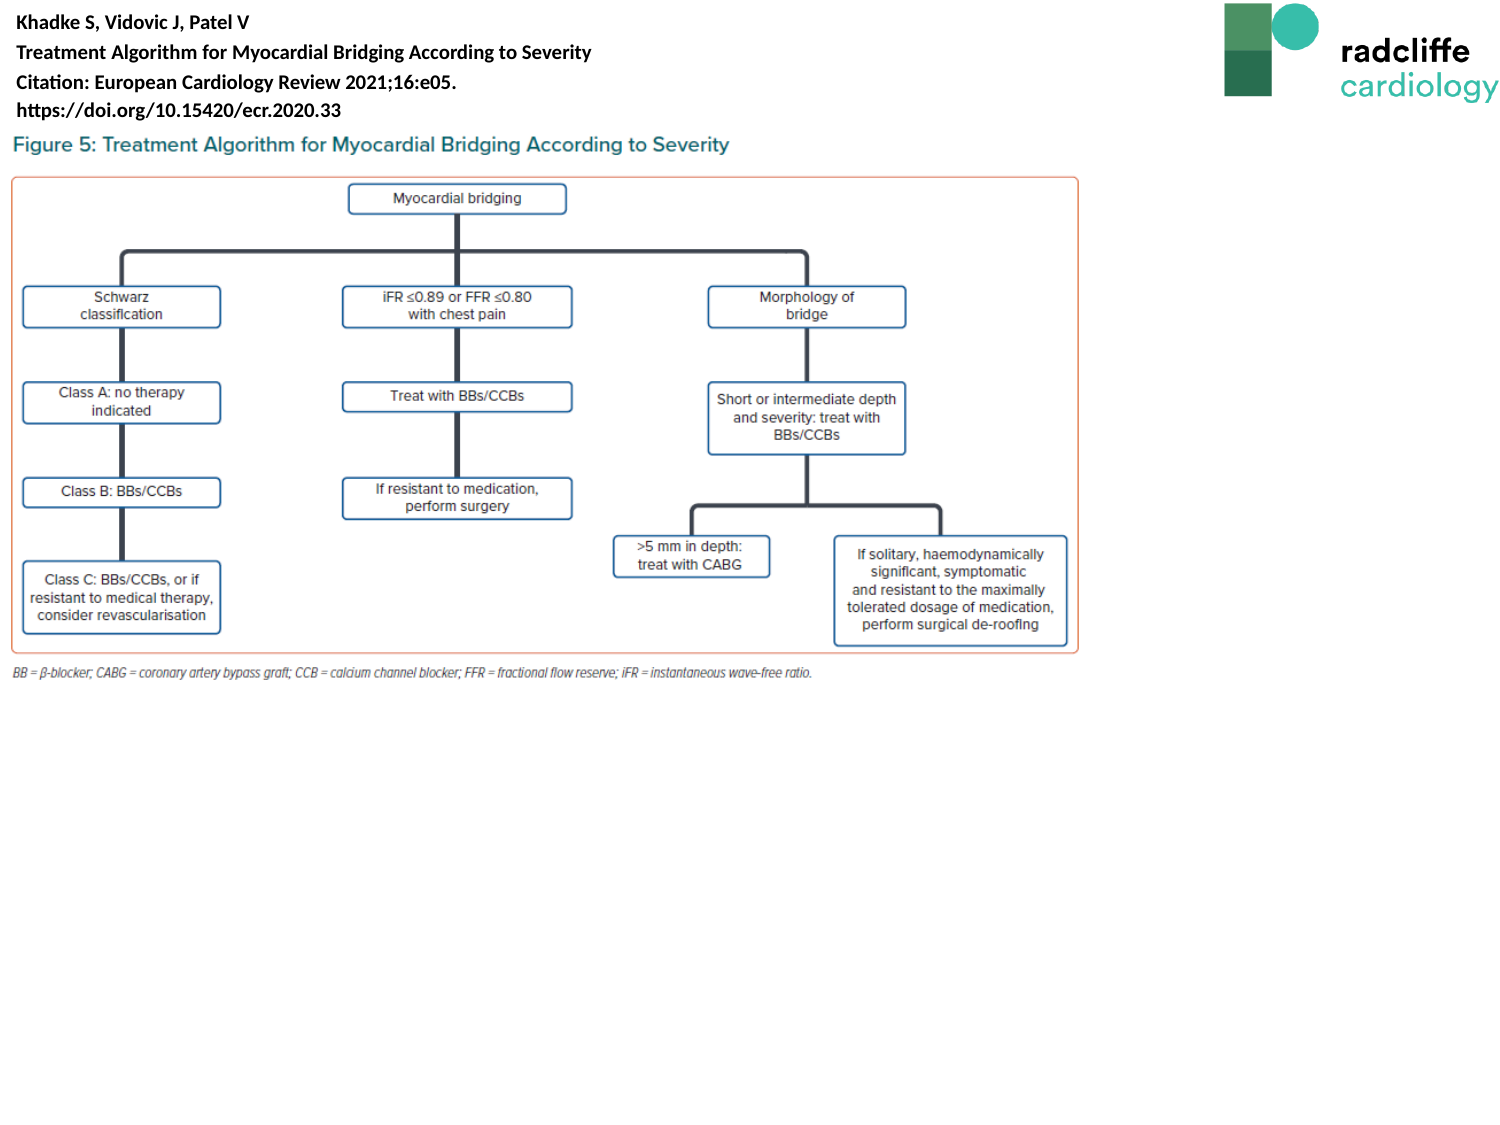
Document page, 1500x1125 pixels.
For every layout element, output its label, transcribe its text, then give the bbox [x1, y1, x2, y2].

picture [1, 124, 1096, 696]
text_box Citation: European Cardiology Review 2021;16:e05. [1, 60, 1224, 89]
text_box Khadke S, Vidovic J, Patel V [1, 1, 939, 31]
text_box https://doi.org/10.15420/ecr.2020.33 [1, 89, 1500, 129]
picture [1224, 1, 1499, 104]
text_box Treatment Algorithm for Myocardial Bridging According to Severity [1, 31, 1224, 60]
